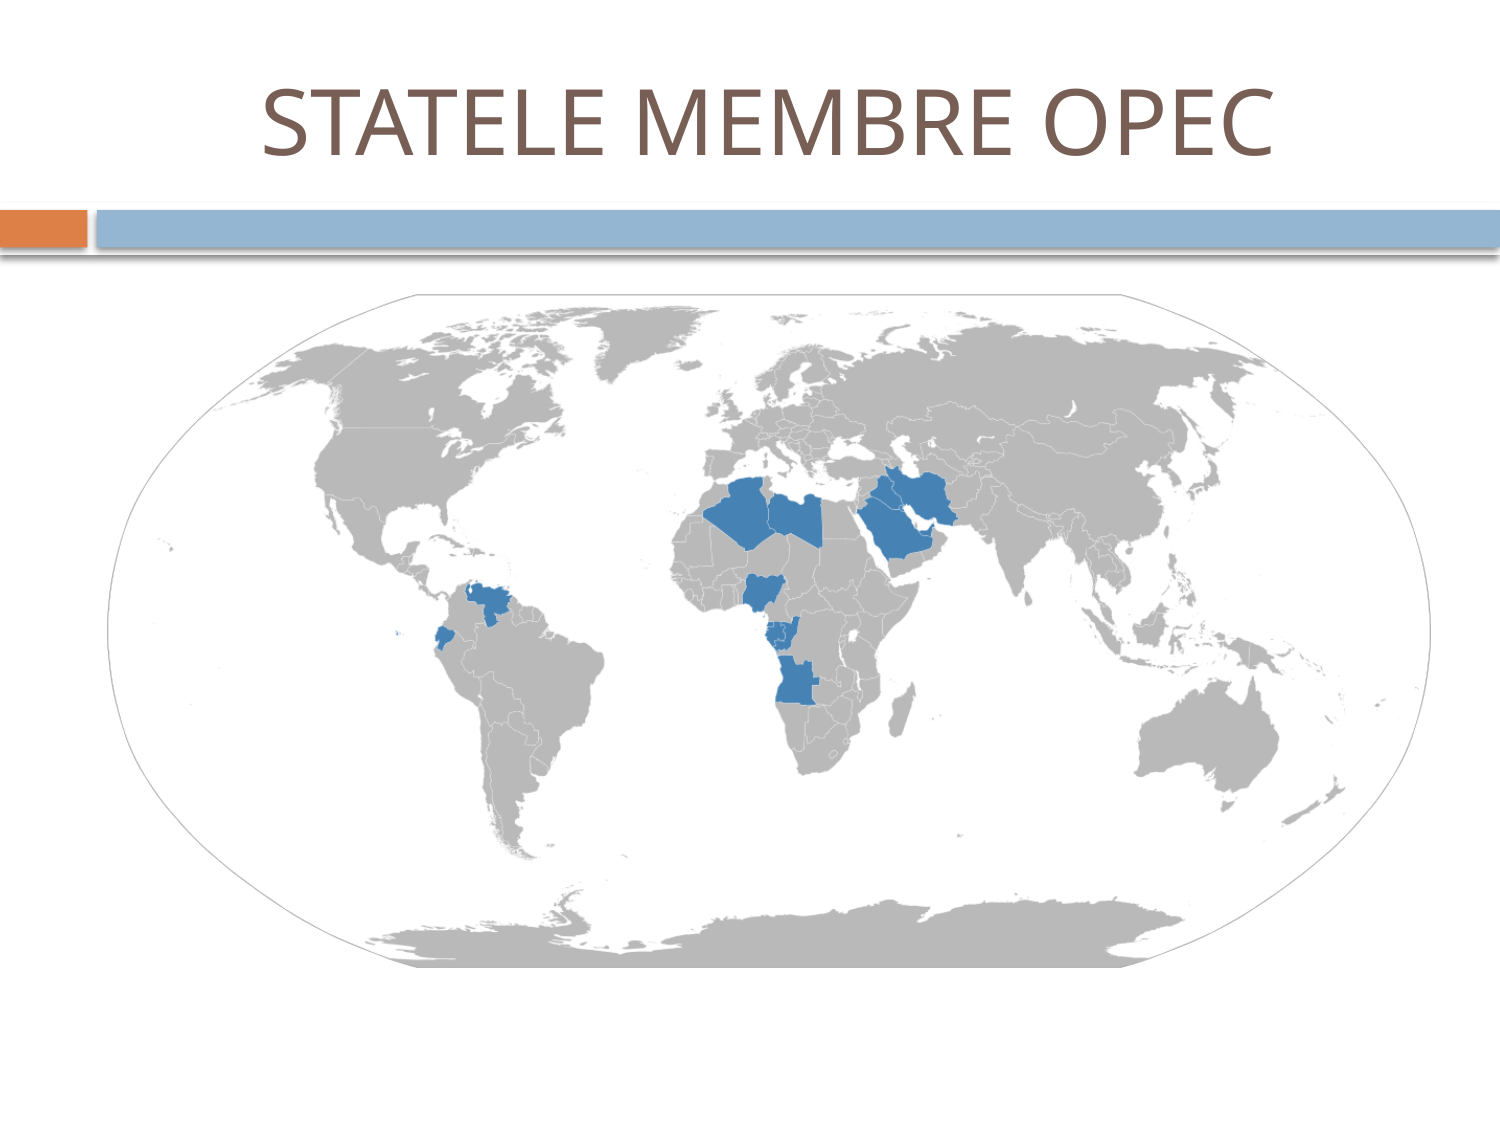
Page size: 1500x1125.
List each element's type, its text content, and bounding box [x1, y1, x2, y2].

title STATELE MEMBRE OPEC [100, 37, 1438, 200]
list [100, 287, 1439, 975]
